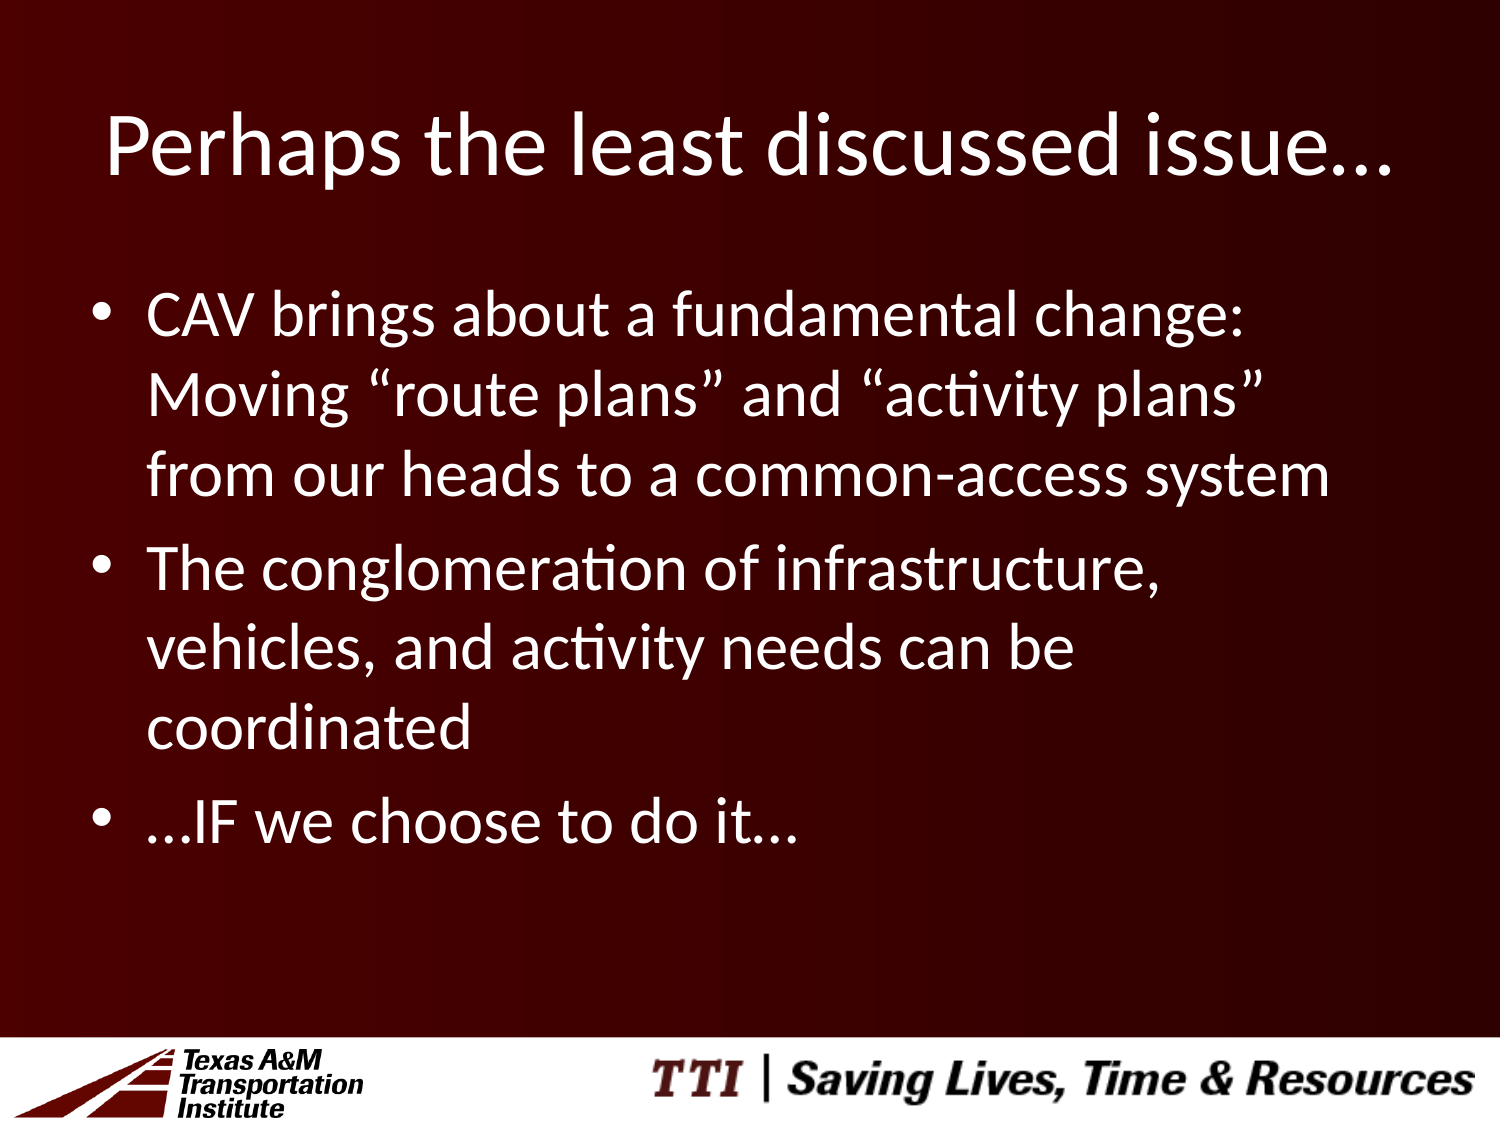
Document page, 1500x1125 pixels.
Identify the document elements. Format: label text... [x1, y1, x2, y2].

picture [13, 1049, 363, 1118]
title Perhaps the least discussed issue… [75, 45, 1425, 233]
picture [650, 1049, 1475, 1109]
list CAV brings about a fundamental change: Moving “route plans” and “activity plans” from our heads to a common-access system The conglomeration of infrastructure, vehicles, and activity needs can be coordinated …IF we choose to do it… [75, 262, 1425, 1005]
